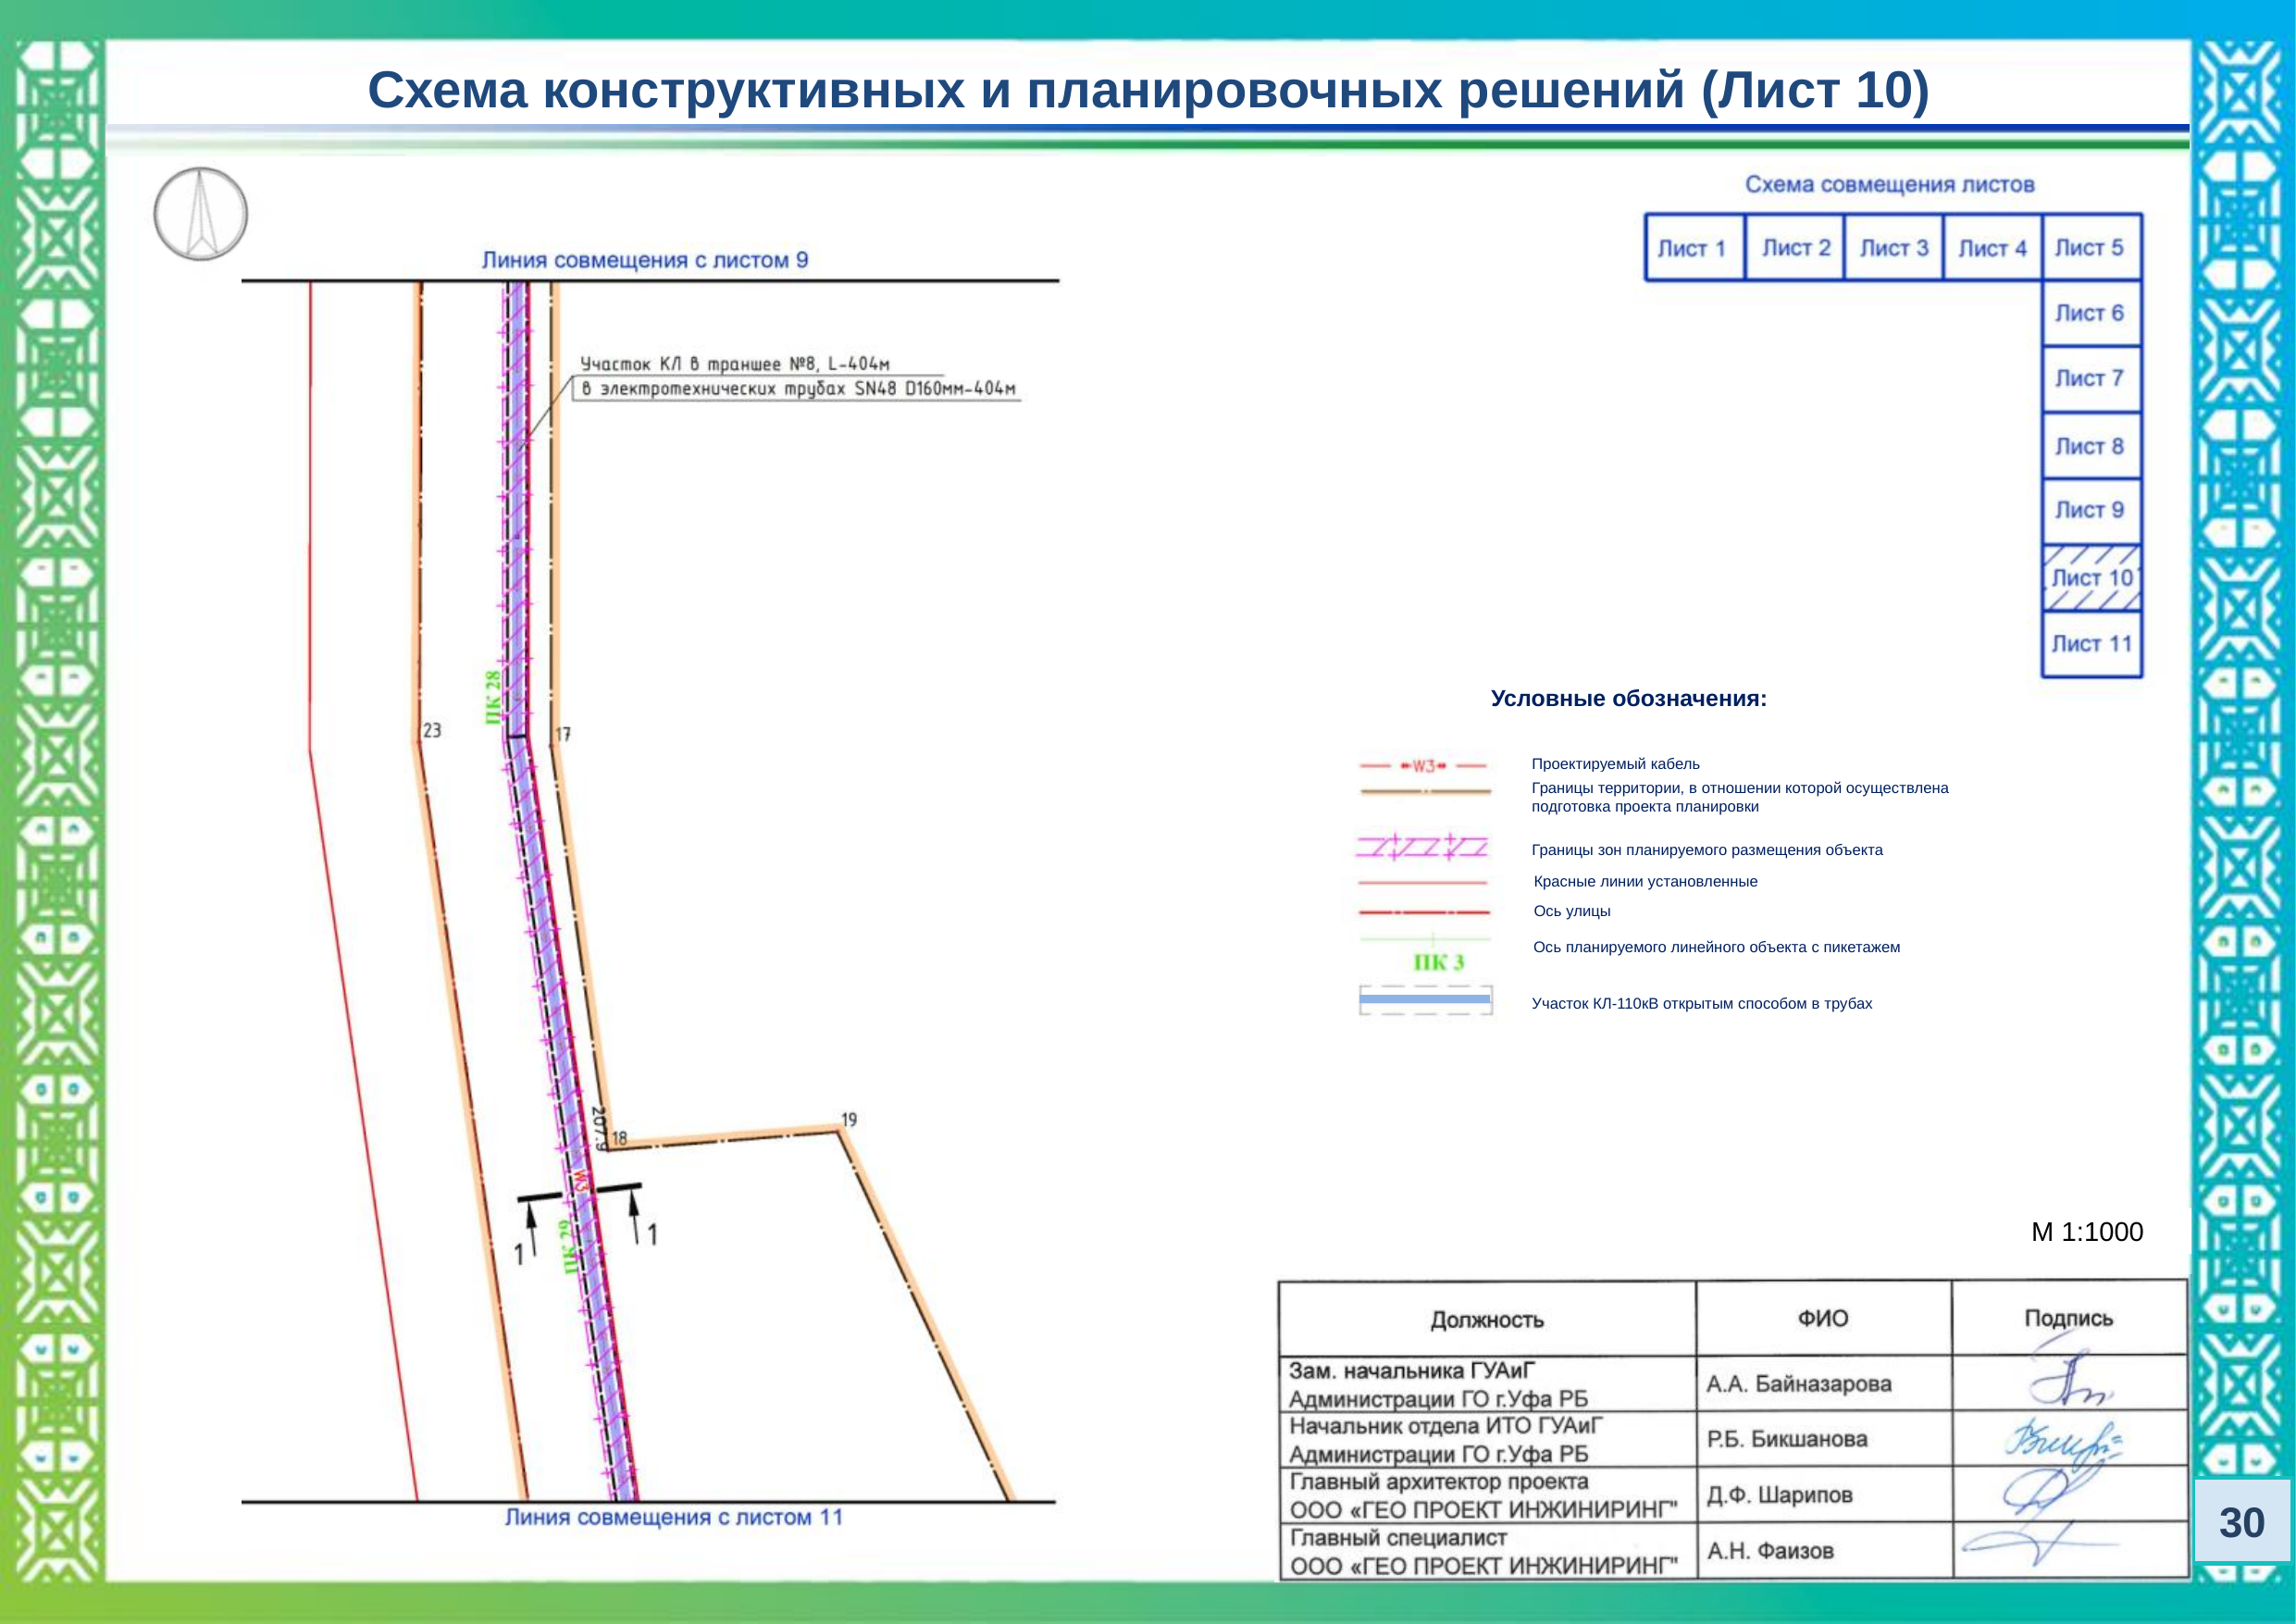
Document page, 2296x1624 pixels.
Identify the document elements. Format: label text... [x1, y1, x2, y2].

text_box Ось улицы [1520, 894, 1995, 926]
text_box Границы зон планируемого размещения объекта [1518, 833, 1993, 866]
text_box Участок КЛ-110кВ открытым способом в трубах [1520, 986, 1993, 1020]
picture [2279, 293, 2285, 301]
text_box М 1:1000 [2017, 1208, 2191, 1254]
text_box Схема конструктивных и планировочных решений (Лист 10) [90, 44, 2210, 130]
text_box Проектируемый кабель [1518, 747, 1917, 771]
text_box 30 [2197, 1476, 2294, 1566]
picture [0, 0, 2296, 1624]
text_box Красные линии установленные [1520, 864, 1995, 894]
picture [2284, 407, 2289, 418]
text_box Границы территории, в отношении которой осуществлена подготовка проекта планировки [1518, 771, 1976, 823]
text_box Условные обозначения: [1459, 676, 1800, 718]
text_box Ось планируемого линейного объекта с пикетажем [1523, 930, 1995, 962]
